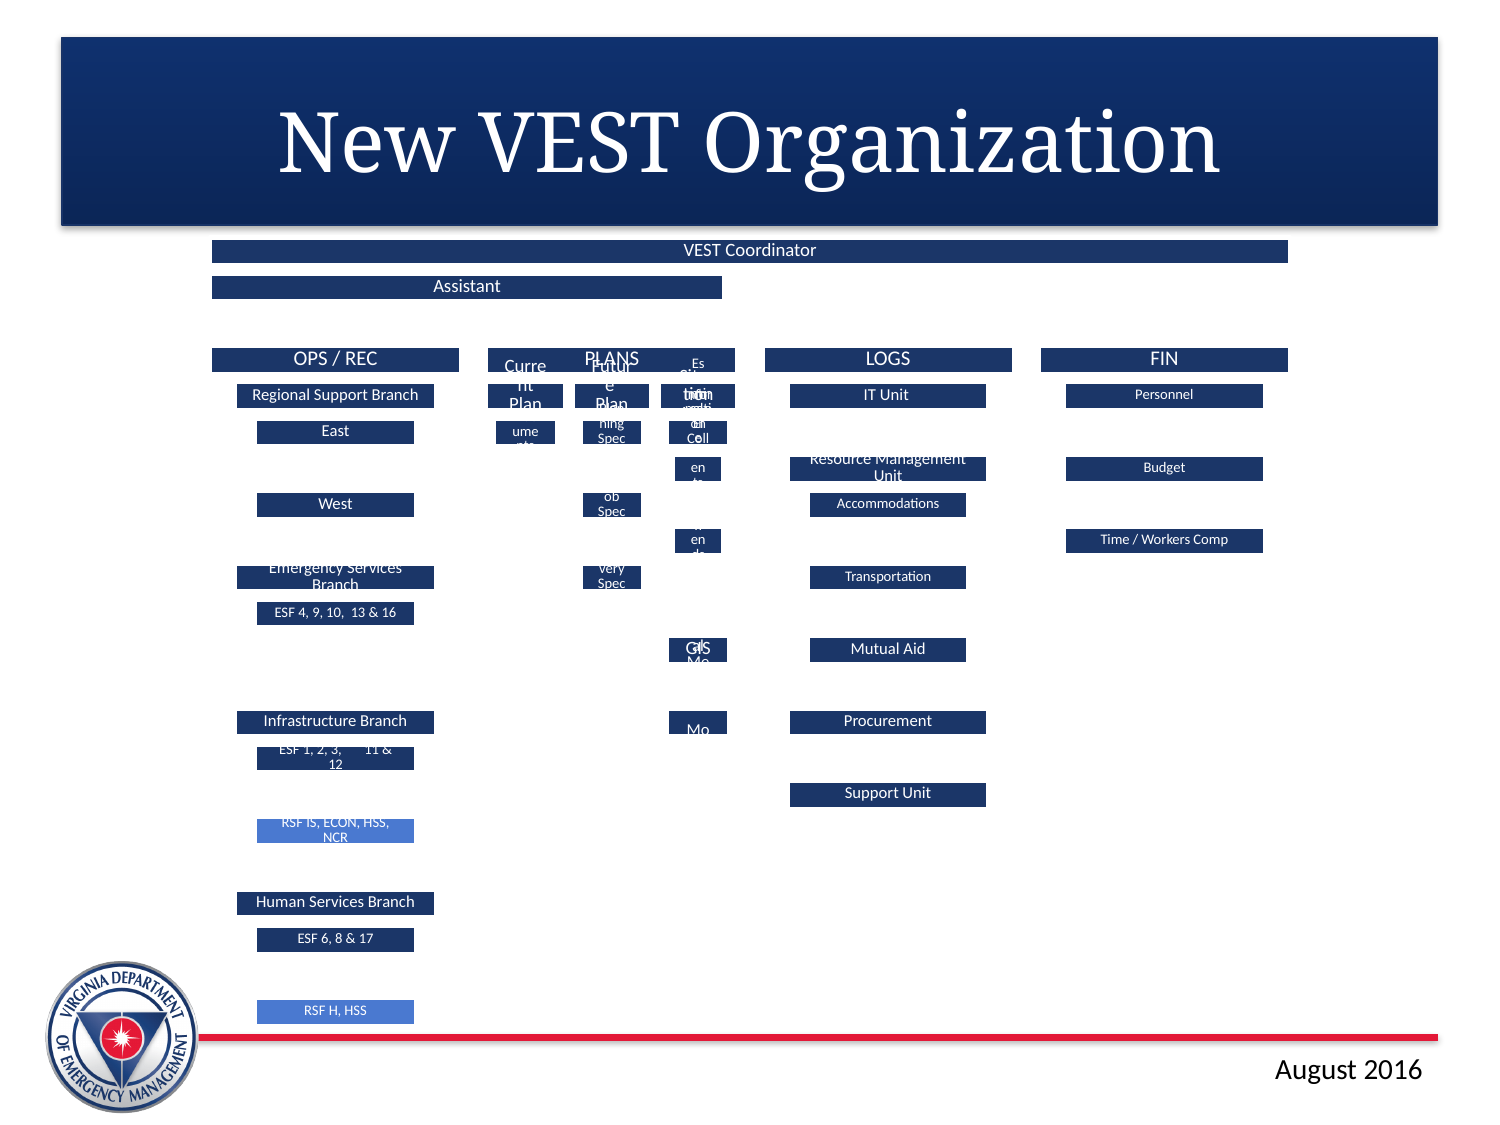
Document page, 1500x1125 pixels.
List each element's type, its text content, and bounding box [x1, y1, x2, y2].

title New VEST Organization [75, 45, 1425, 233]
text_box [74, 237, 1426, 1063]
picture [24, 949, 218, 1125]
text_box August 2016 [1250, 1043, 1438, 1093]
